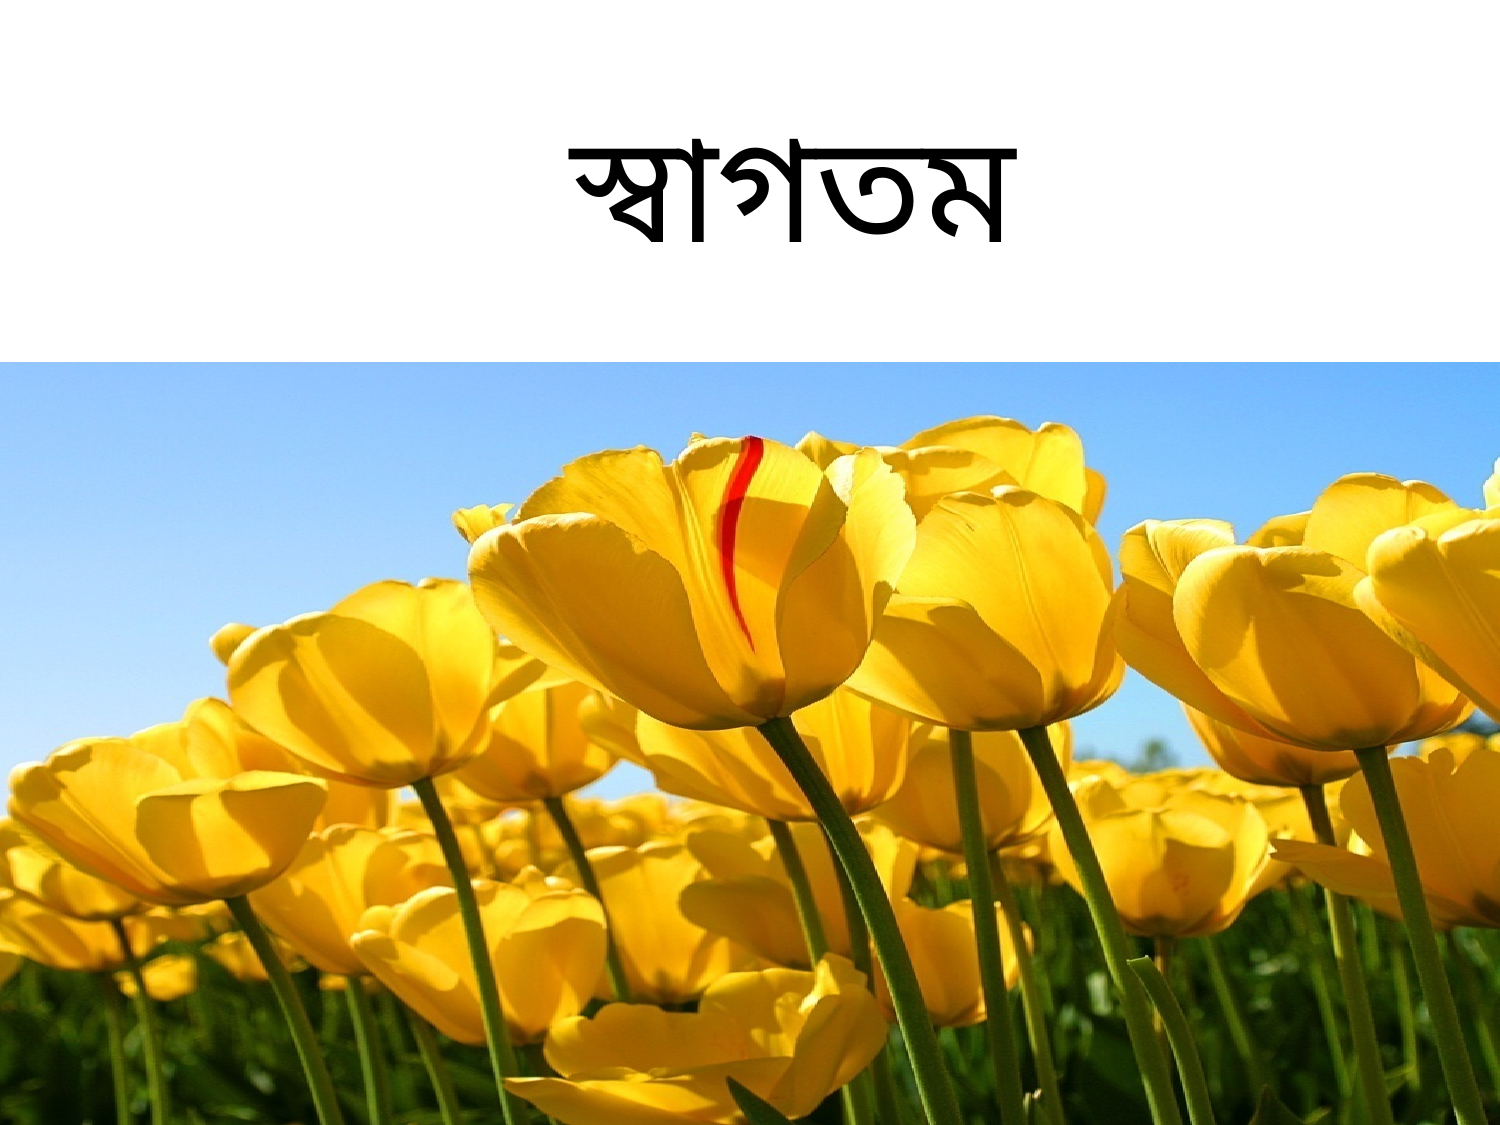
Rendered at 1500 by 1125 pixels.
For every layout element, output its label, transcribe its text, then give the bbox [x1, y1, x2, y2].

picture [0, 362, 1500, 1125]
title স্বাগতম [174, 62, 1450, 304]
